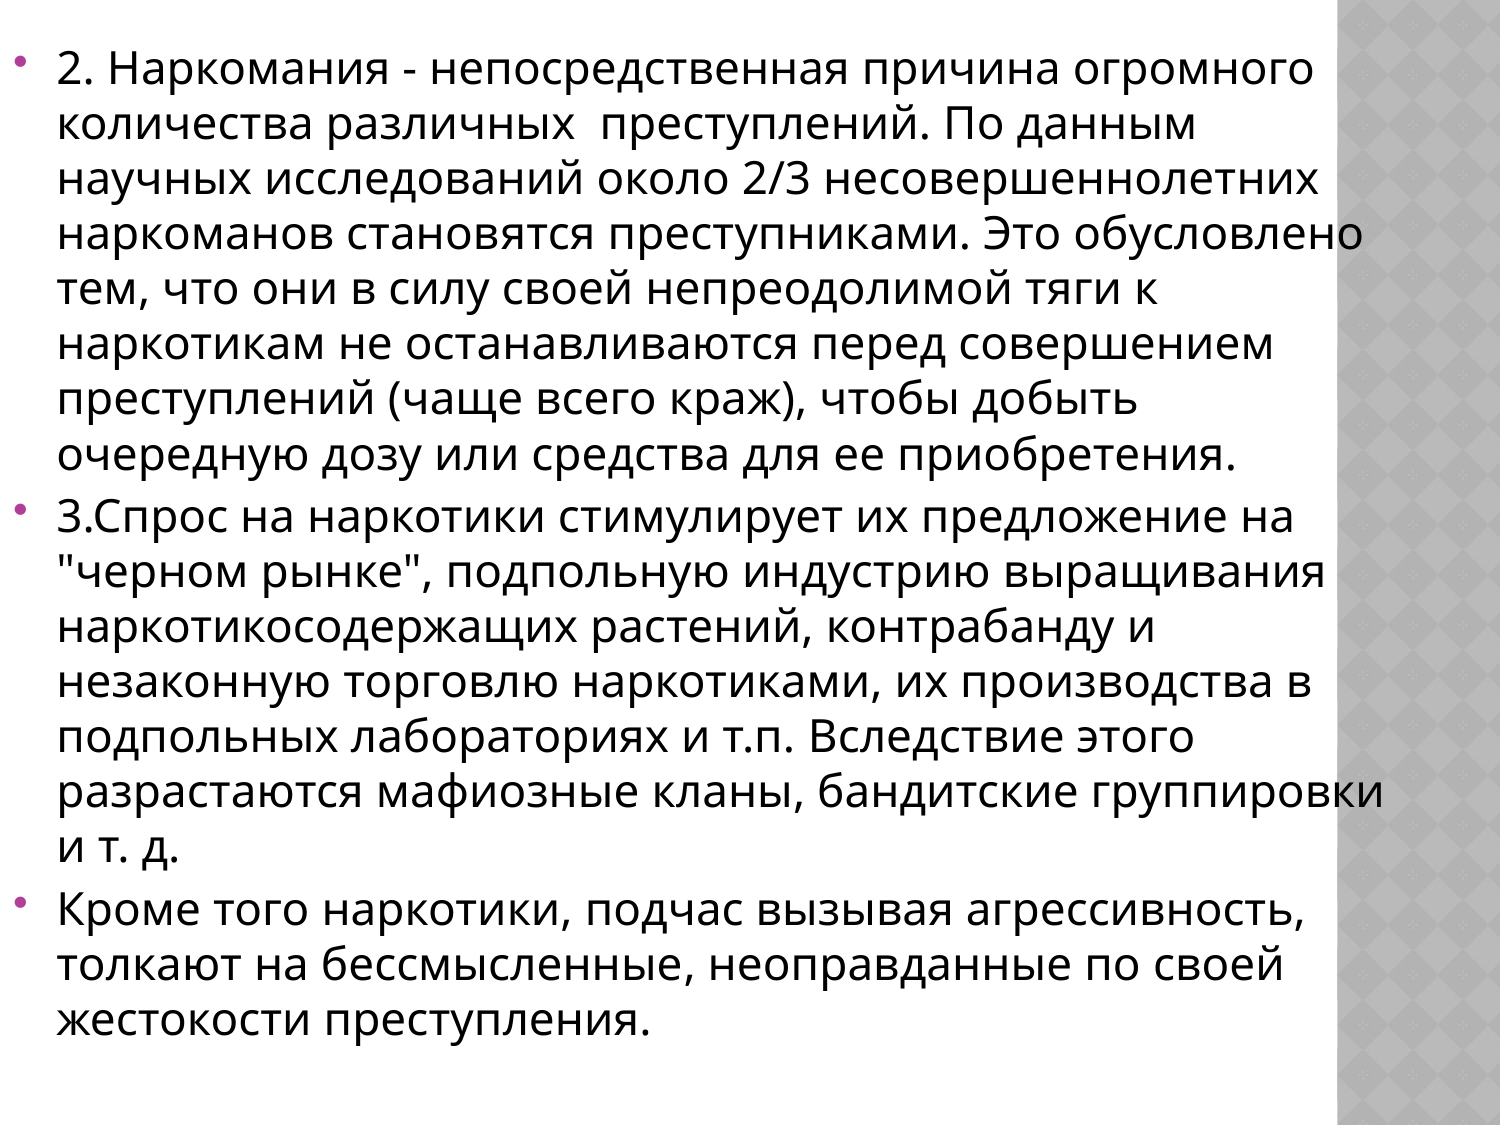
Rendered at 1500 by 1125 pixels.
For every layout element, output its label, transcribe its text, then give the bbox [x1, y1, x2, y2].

list 2. Наркомания - непосредственная причина огромного количества различных преступлений. По данным научных исследований около 2/3 несовершеннолетних наркоманов становятся преступниками. Это обусловлено тем, что они в силу своей непреодолимой тяги к наркотикам не останавливаются перед совершением преступлений (чаще всего краж), чтобы добыть очередную дозу или средства для ее приобретения. 3.Спрос на наркотики стимулирует их предложение на "черном рынке", подпольную индустрию выращивания наркотикосодержащих растений, контрабанду и незаконную торговлю наркотиками, их производства в подпольных лабораториях и т.п. Вследствие этого разраста­ются мафиозные кланы, бандитские группировки и т. д. Кроме того наркотики, подчас вызывая агрессивность, толкают на бессмысленные, неоправданные по своей жестокости преступления. [0, 30, 1412, 1060]
